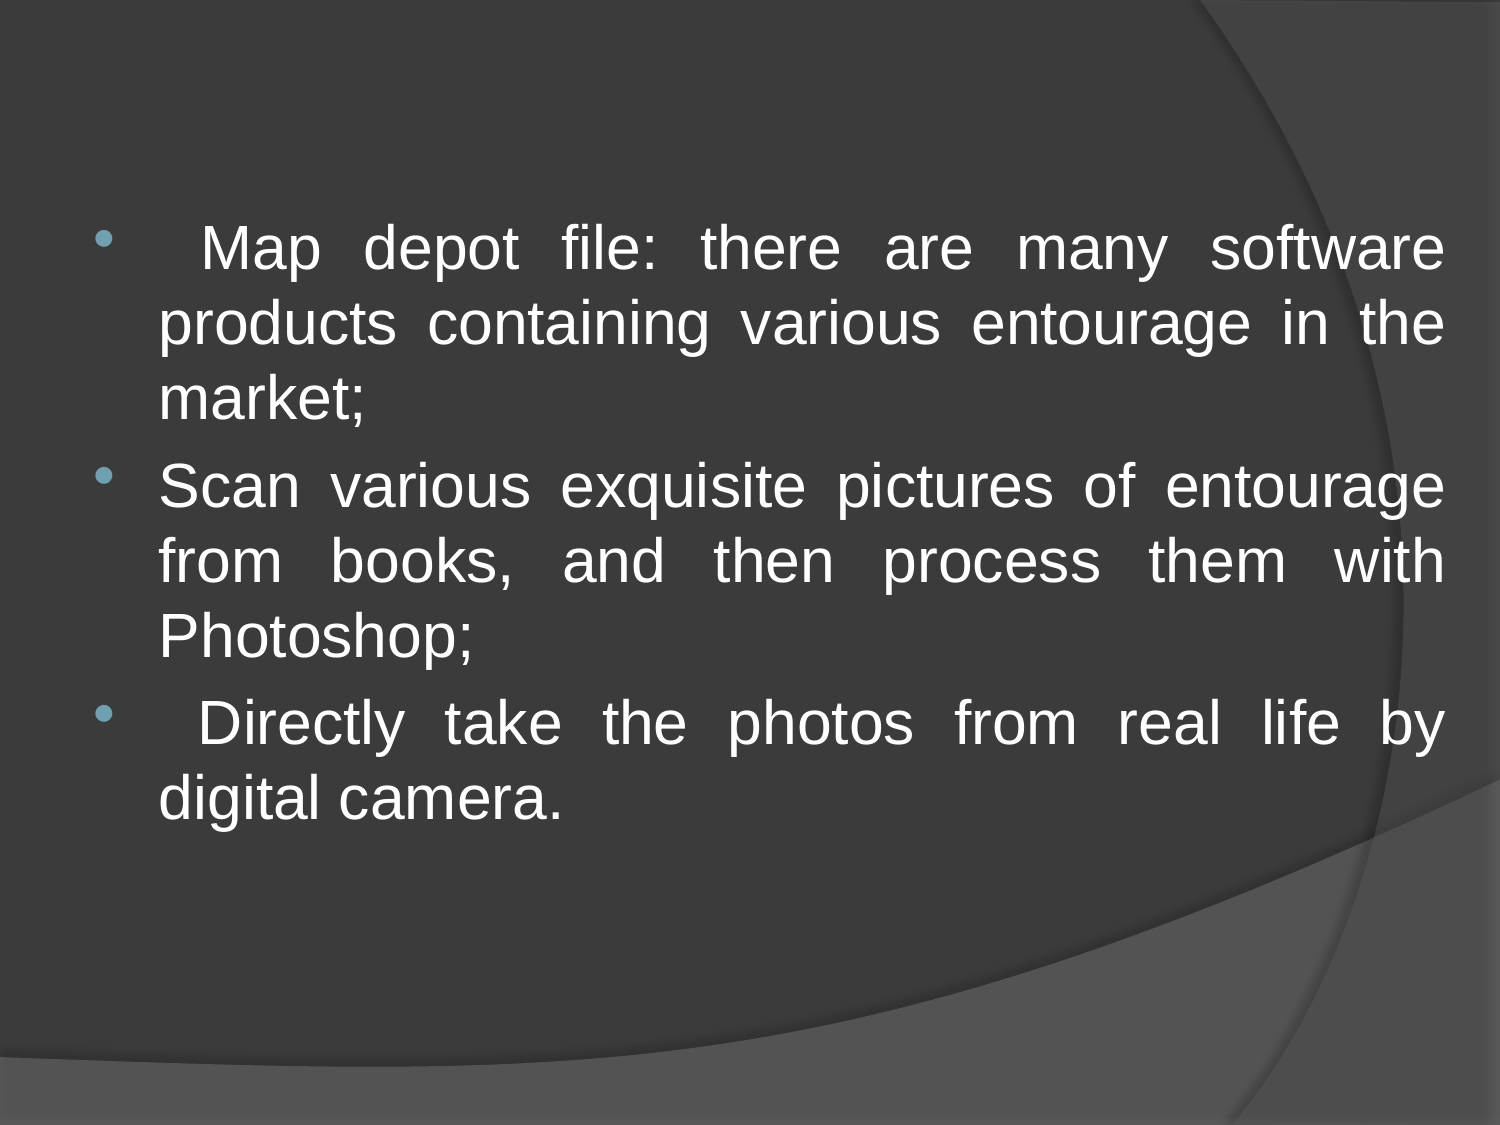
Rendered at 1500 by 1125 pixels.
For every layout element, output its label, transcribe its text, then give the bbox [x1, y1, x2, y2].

list Map depot file: there are many software products containing various entourage in the market; Scan various exquisite pictures of entourage from books, and then process them with Photoshop; Directly take the photos from real life by digital camera. [75, 112, 1463, 988]
